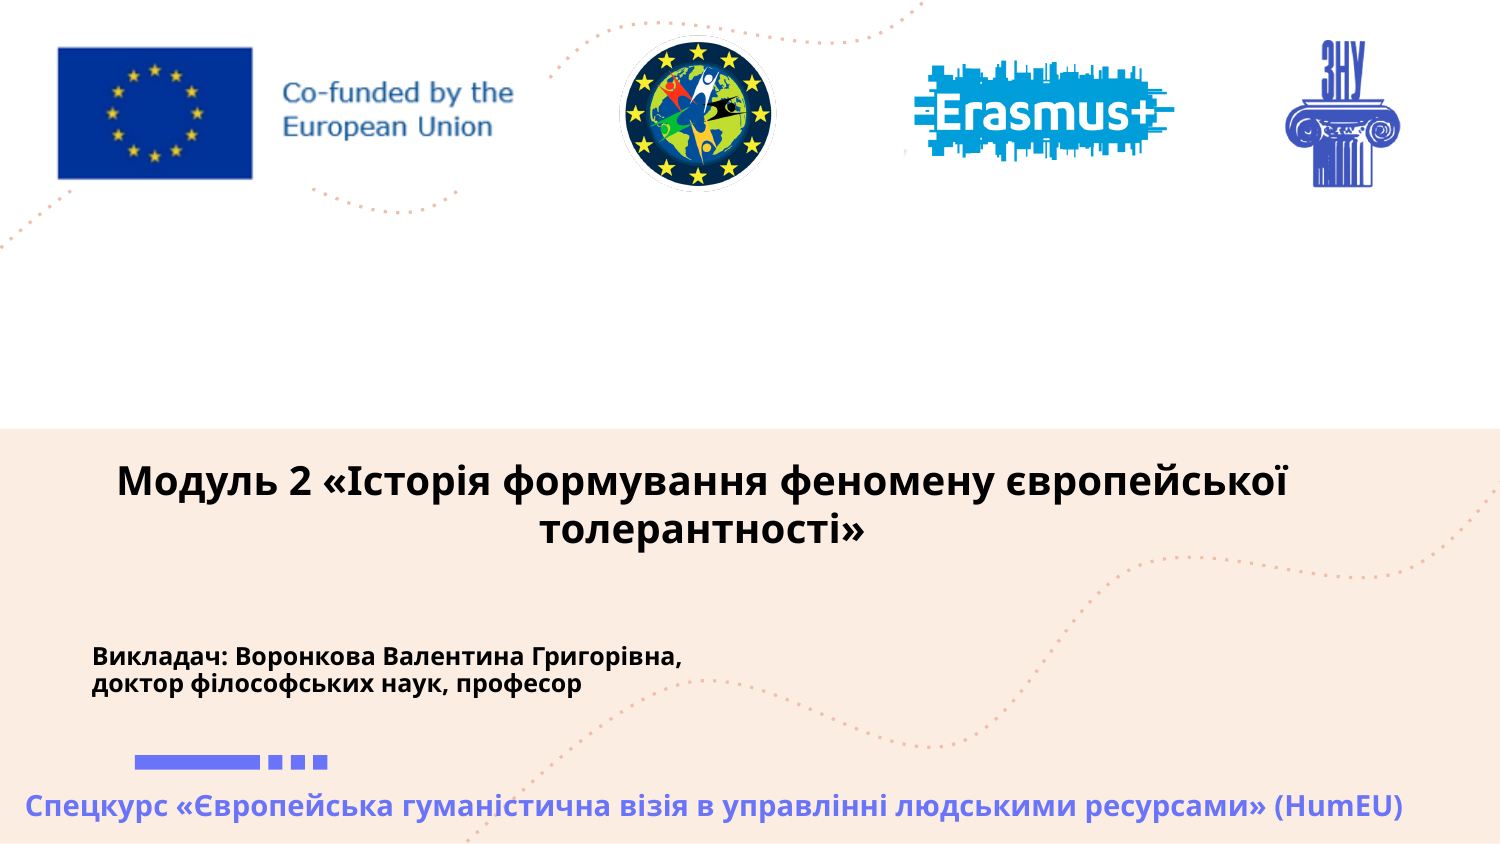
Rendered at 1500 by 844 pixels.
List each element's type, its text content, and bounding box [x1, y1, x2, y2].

list Викладач: Воронкова Валентина Григорівна, доктор філософських наук, професор [57, 628, 893, 719]
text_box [46, 0, 1440, 269]
title Модуль 2 «Історія формування феномену європейської толерантності» [79, 436, 1326, 568]
text_box Спецкурс «Європейська гуманістична візія в управлінні людськими ресурсами» (HumEU) [17, 779, 1500, 830]
